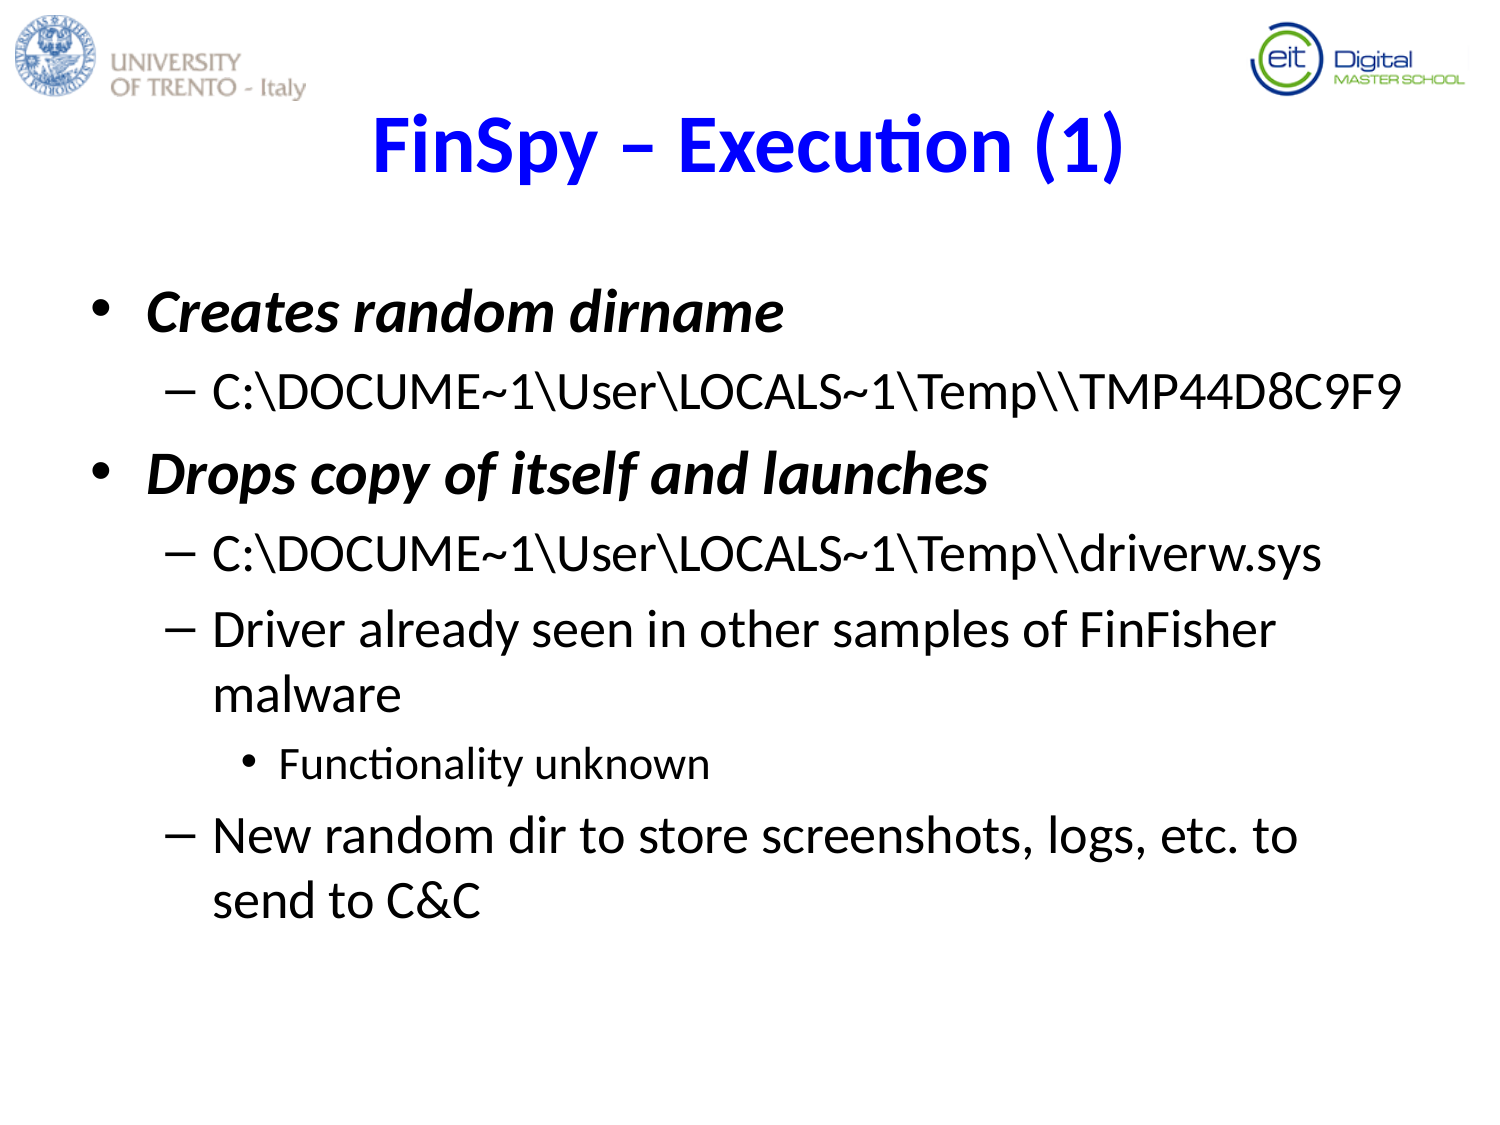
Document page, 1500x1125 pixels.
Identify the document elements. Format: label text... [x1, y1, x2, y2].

title FinSpy – Execution (1) [75, 45, 1425, 233]
list Creates random dirname C:\DOCUME~1\User\LOCALS~1\Temp\\TMP44D8C9F9 Drops copy of itself and launches C:\DOCUME~1\User\LOCALS~1\Temp\\driverw.sys Driver already seen in other samples of FinFisher malware Functionality unknown New random dir to store screenshots, logs, etc. to send to C&C [75, 262, 1425, 1005]
picture [1246, 0, 1500, 119]
picture [15, 15, 306, 101]
